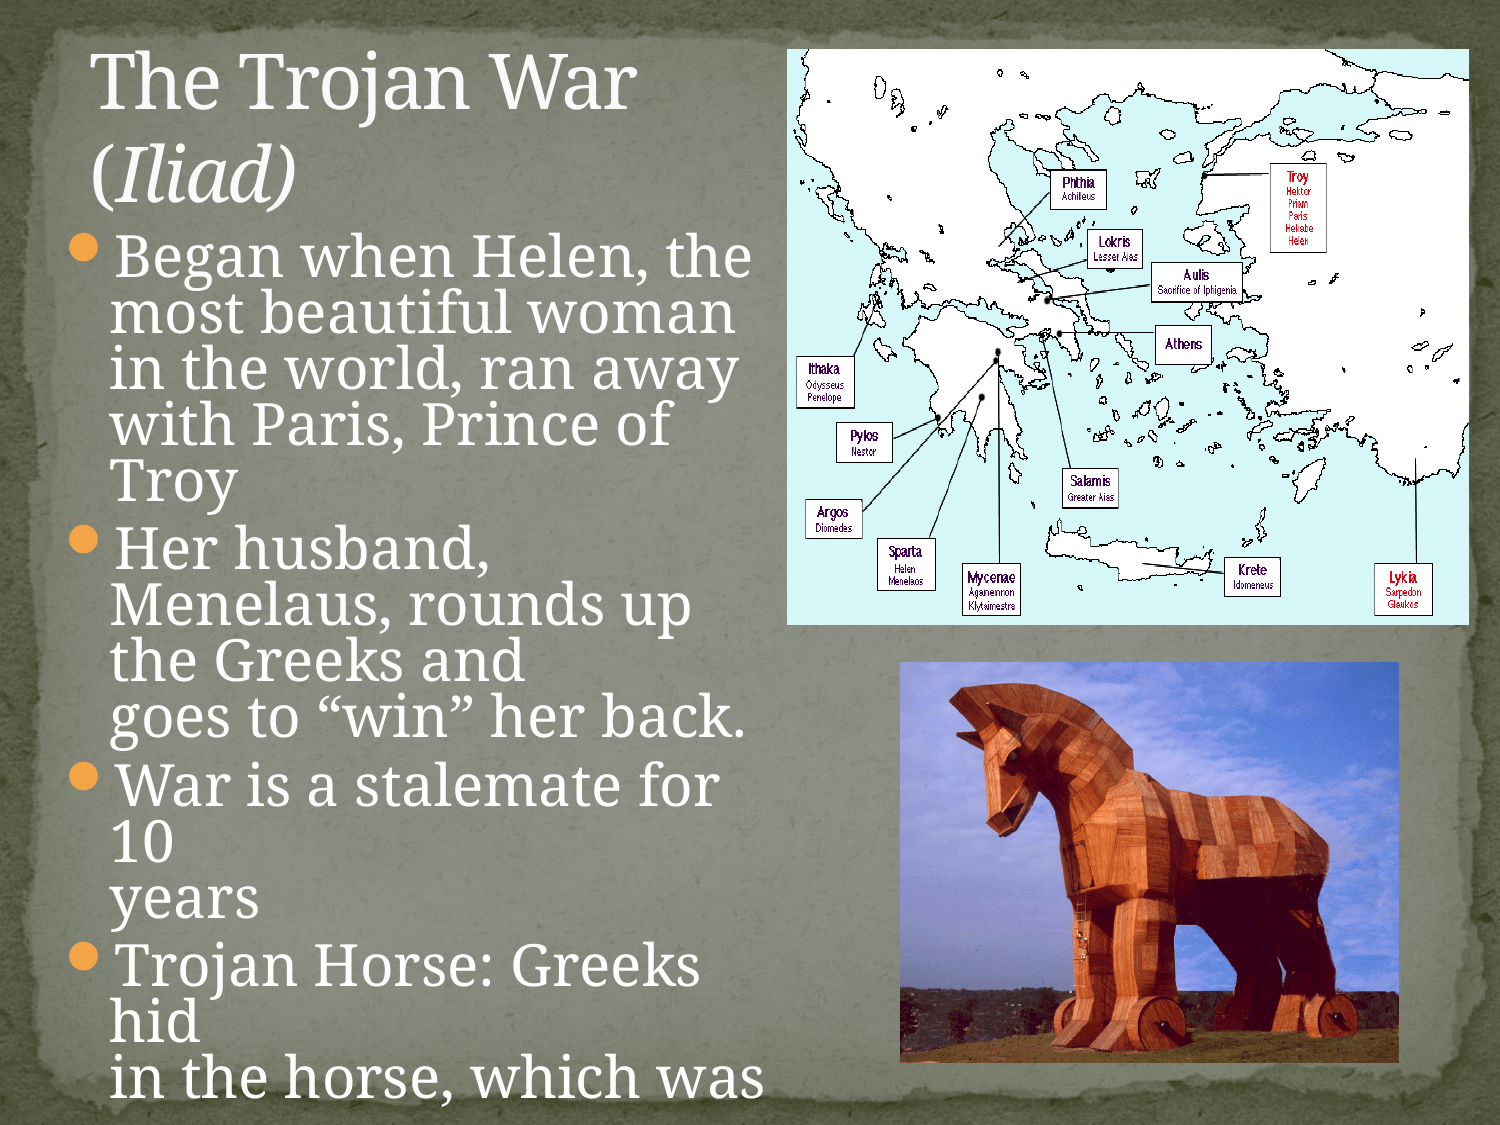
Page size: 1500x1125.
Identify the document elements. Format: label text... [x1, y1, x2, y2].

list Began when Helen, the most beautiful woman in the world, ran away with Paris, Prince of Troy Her husband, Menelaus, rounds up the Greeks and goes to “win” her back. War is a stalemate for 10 years Trojan Horse: Greeks hid in the horse, which was brought into the city Greeks captured the city and won the war [50, 224, 788, 1025]
title The Trojan War (Iliad) [74, 24, 1425, 225]
picture [787, 49, 1469, 626]
picture [900, 662, 1399, 1063]
